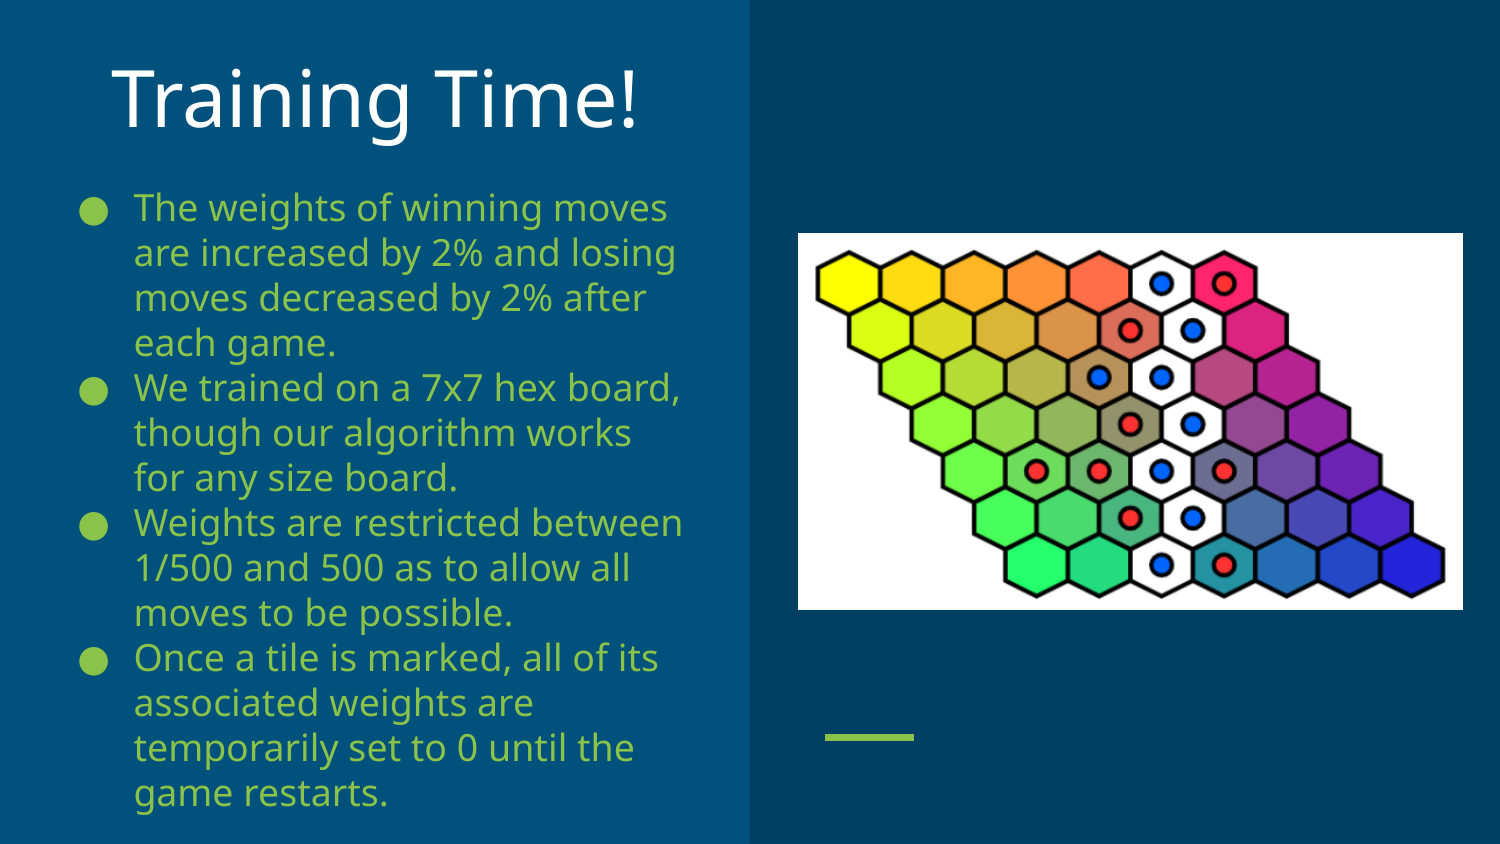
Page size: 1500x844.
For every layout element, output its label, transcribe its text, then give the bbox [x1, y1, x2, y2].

title Training Time! [43, 23, 708, 159]
subtitle The weights of winning moves are increased by 2% and losing moves decreased by 2% after each game. We trained on a 7x7 hex board, though our algorithm works for any size board. Weights are restricted between 1/500 and 500 as to allow all moves to be possible. Once a tile is marked, all of its associated weights are temporarily set to 0 until the game restarts. [43, 169, 708, 844]
picture [798, 233, 1463, 611]
